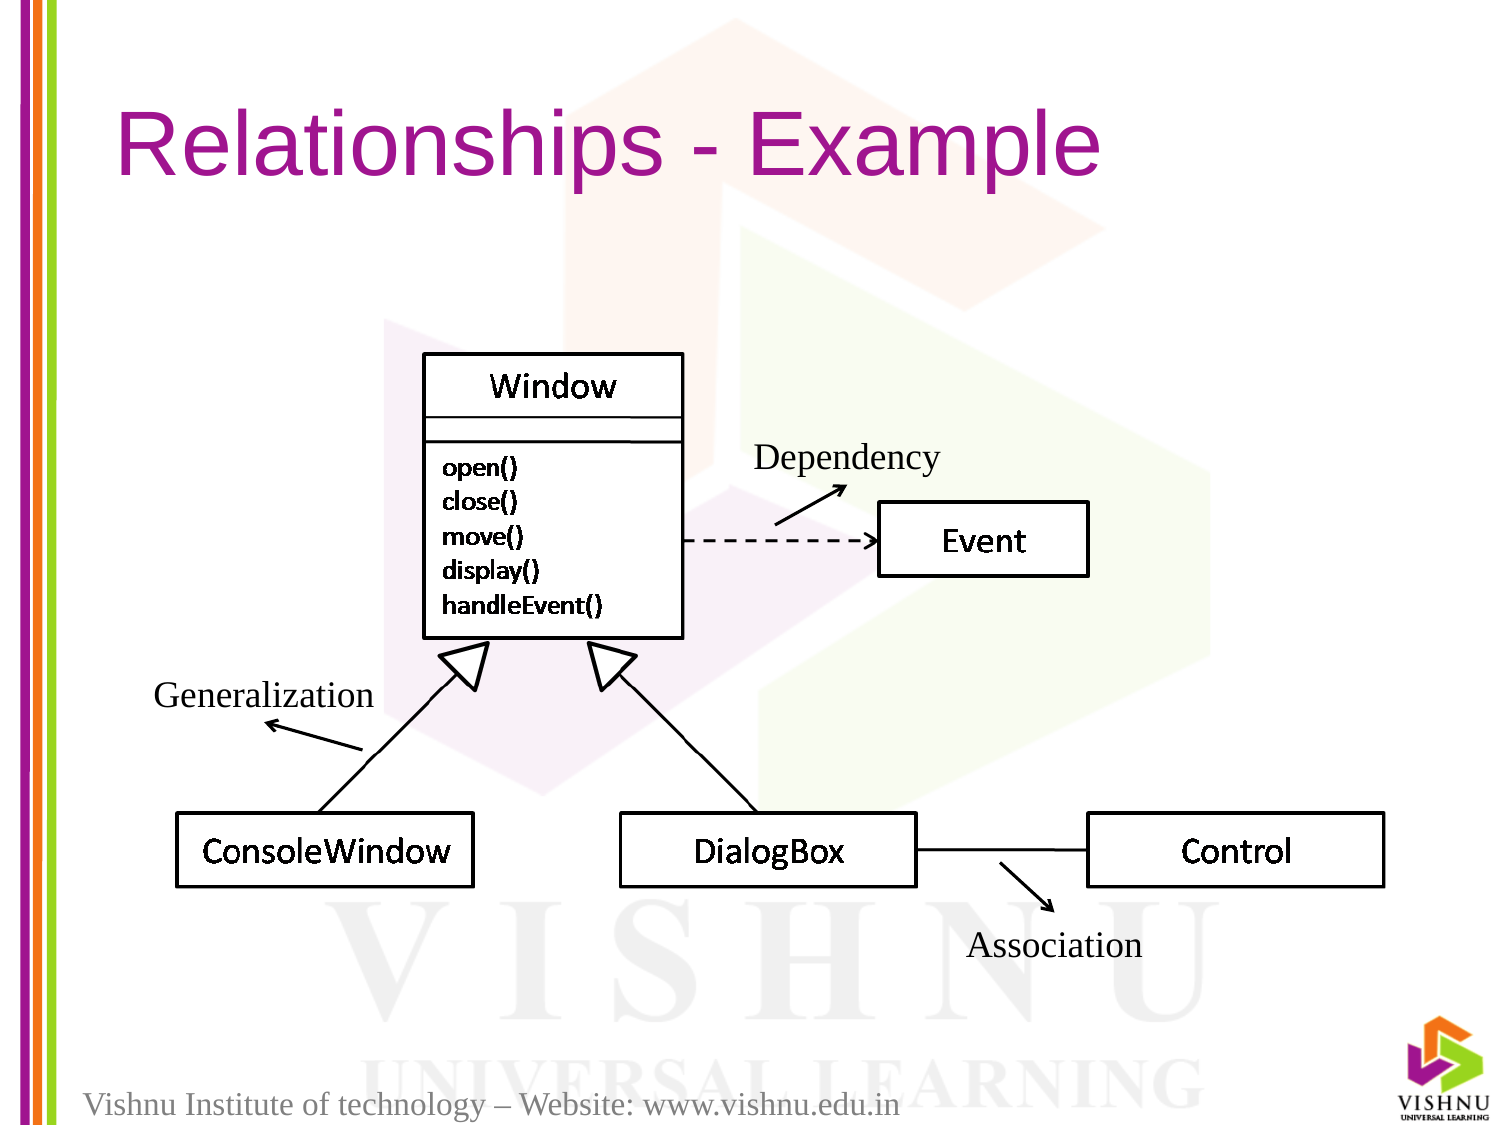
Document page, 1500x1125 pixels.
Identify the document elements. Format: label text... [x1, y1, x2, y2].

picture [174, 349, 1387, 890]
picture [1387, 1012, 1500, 1125]
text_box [999, 862, 1055, 913]
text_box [774, 485, 848, 526]
title Relationships - Example [99, 45, 1425, 233]
text_box Association [951, 912, 1159, 973]
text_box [263, 722, 363, 751]
text_box Generalization [138, 662, 169, 723]
